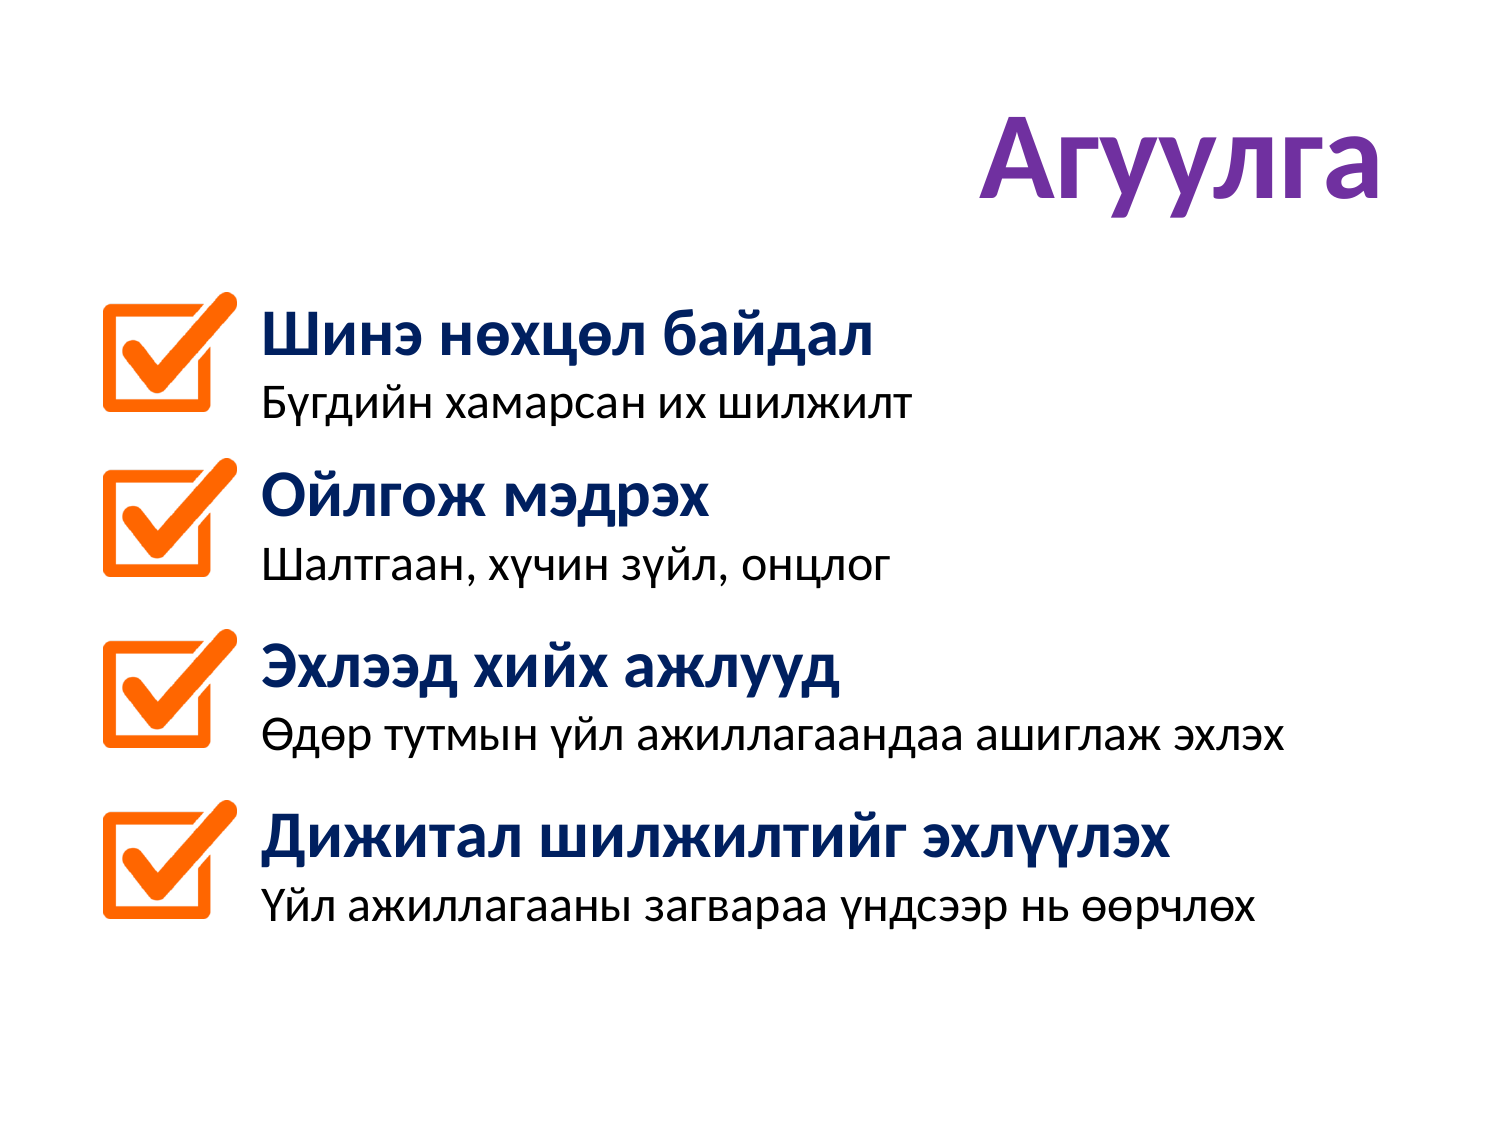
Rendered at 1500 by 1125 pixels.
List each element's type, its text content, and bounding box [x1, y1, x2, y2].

text_box Шинэ нөхцөл байдал Бүгдийн хамарсан их шилжилт [246, 281, 1403, 436]
picture [102, 628, 237, 748]
picture [102, 800, 237, 920]
text_box Ойлгож мэдрэх Шалтгаан, хүчин зүйл, онцлог [246, 442, 1403, 598]
text_box Эхлээд хийх ажлууд Өдөр тутмын үйл ажиллагаандаа ашиглаж эхлэх [246, 613, 1403, 769]
picture [102, 458, 237, 577]
picture [102, 292, 237, 412]
text_box Агуулга [112, 66, 1400, 232]
text_box Дижитал шилжилтийг эхлүүлэх Үйл ажиллагааны загвараа үндсээр нь өөрчлөх [246, 783, 1403, 939]
